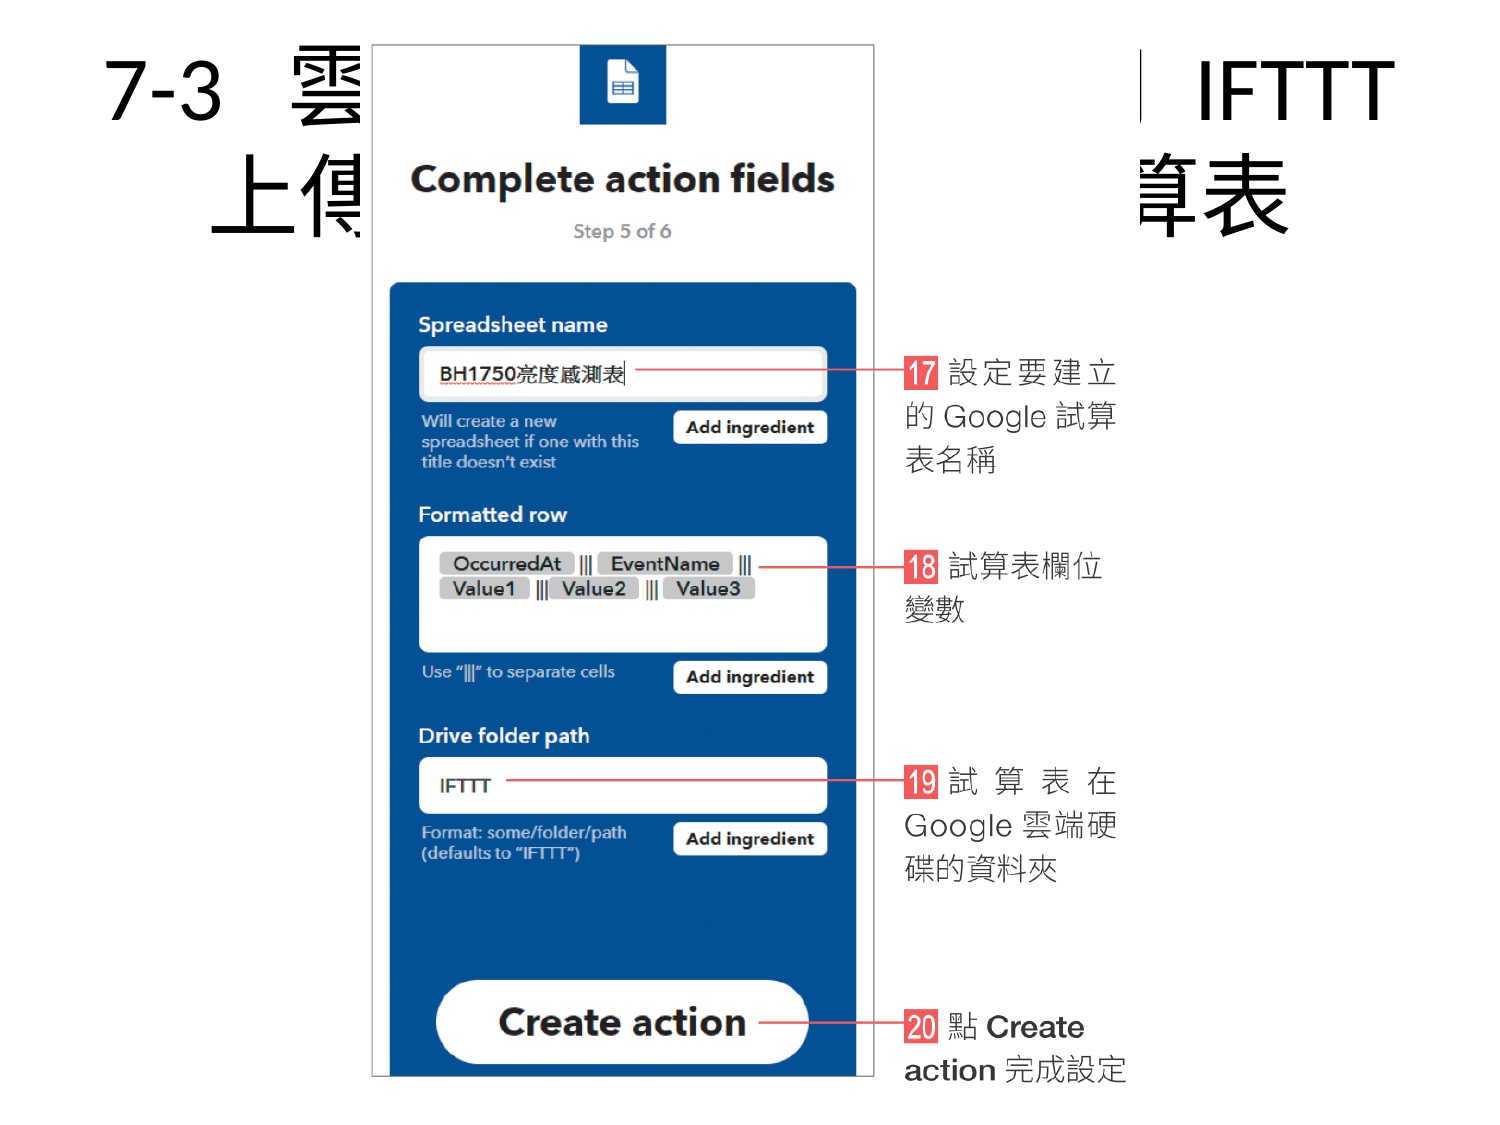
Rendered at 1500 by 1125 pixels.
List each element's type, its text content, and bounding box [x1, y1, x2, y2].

title 7-3 雲端亮度記錄 – 使用 IFTTT 上傳資料到 Google 試算表 [75, 45, 354, 233]
title 7-3 雲端亮度記錄 – 使用 IFTTT 上傳資料到 Google 試算表 [1145, 45, 1425, 233]
picture [359, 33, 1140, 1091]
